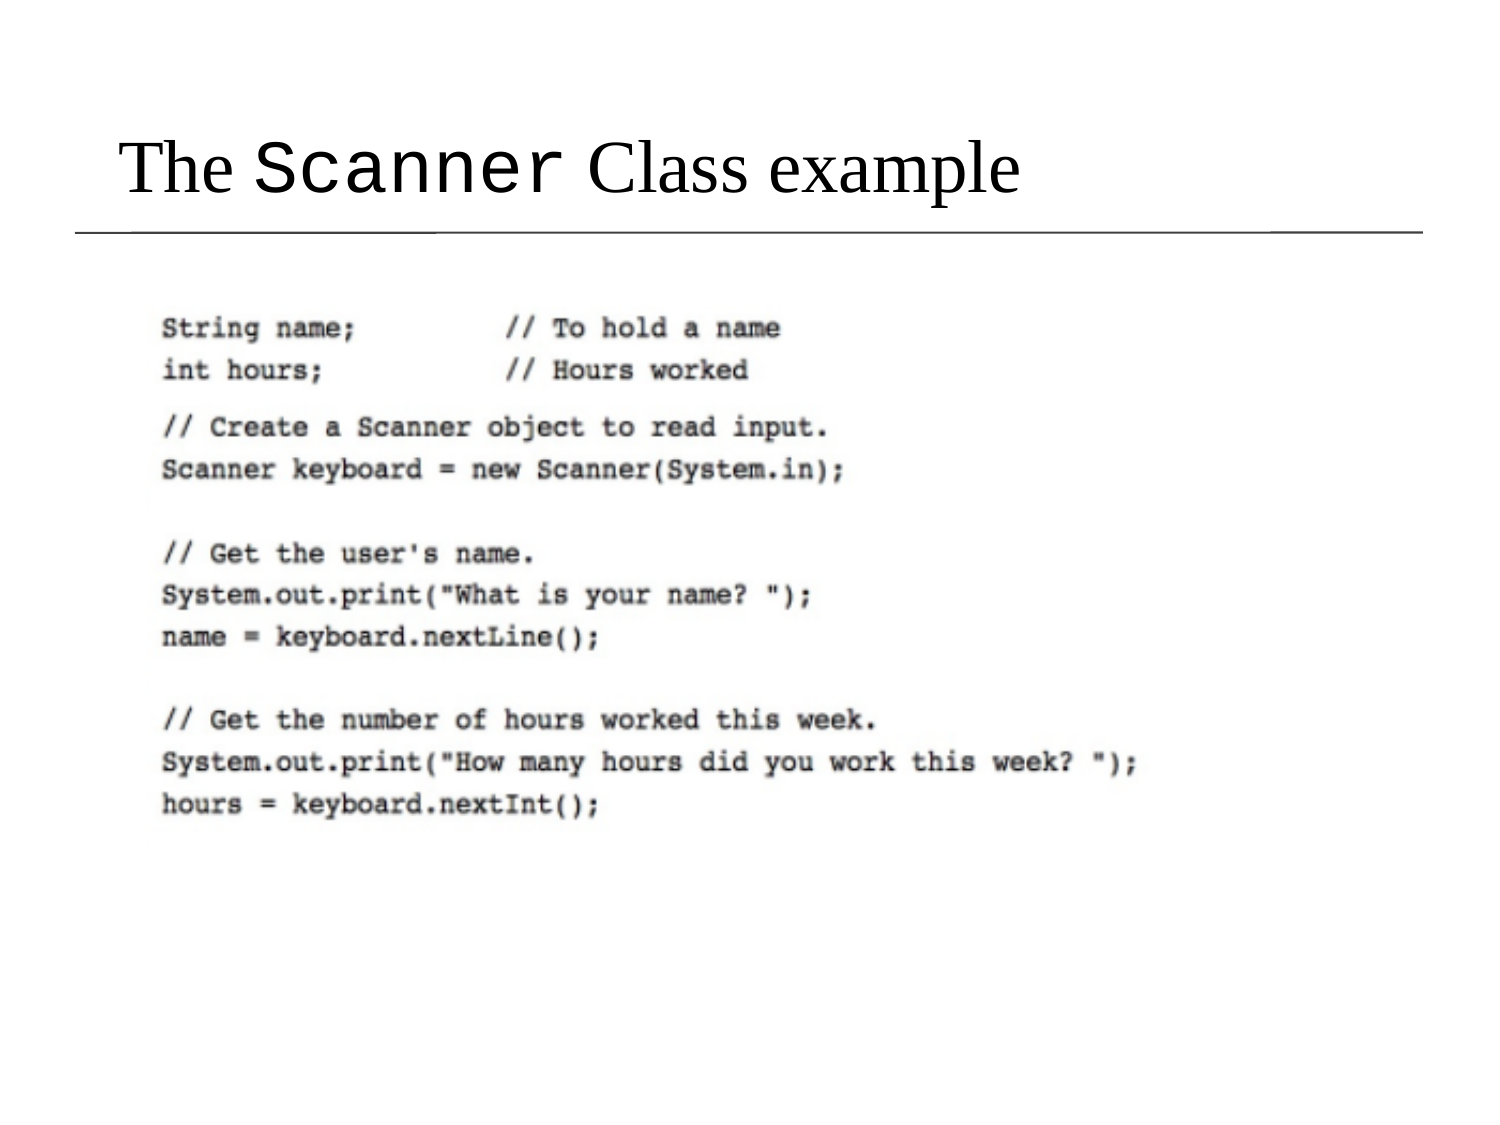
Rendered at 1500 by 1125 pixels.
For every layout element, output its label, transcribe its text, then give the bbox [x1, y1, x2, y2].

title The Scanner Class example [103, 59, 1397, 278]
picture [145, 306, 1160, 844]
